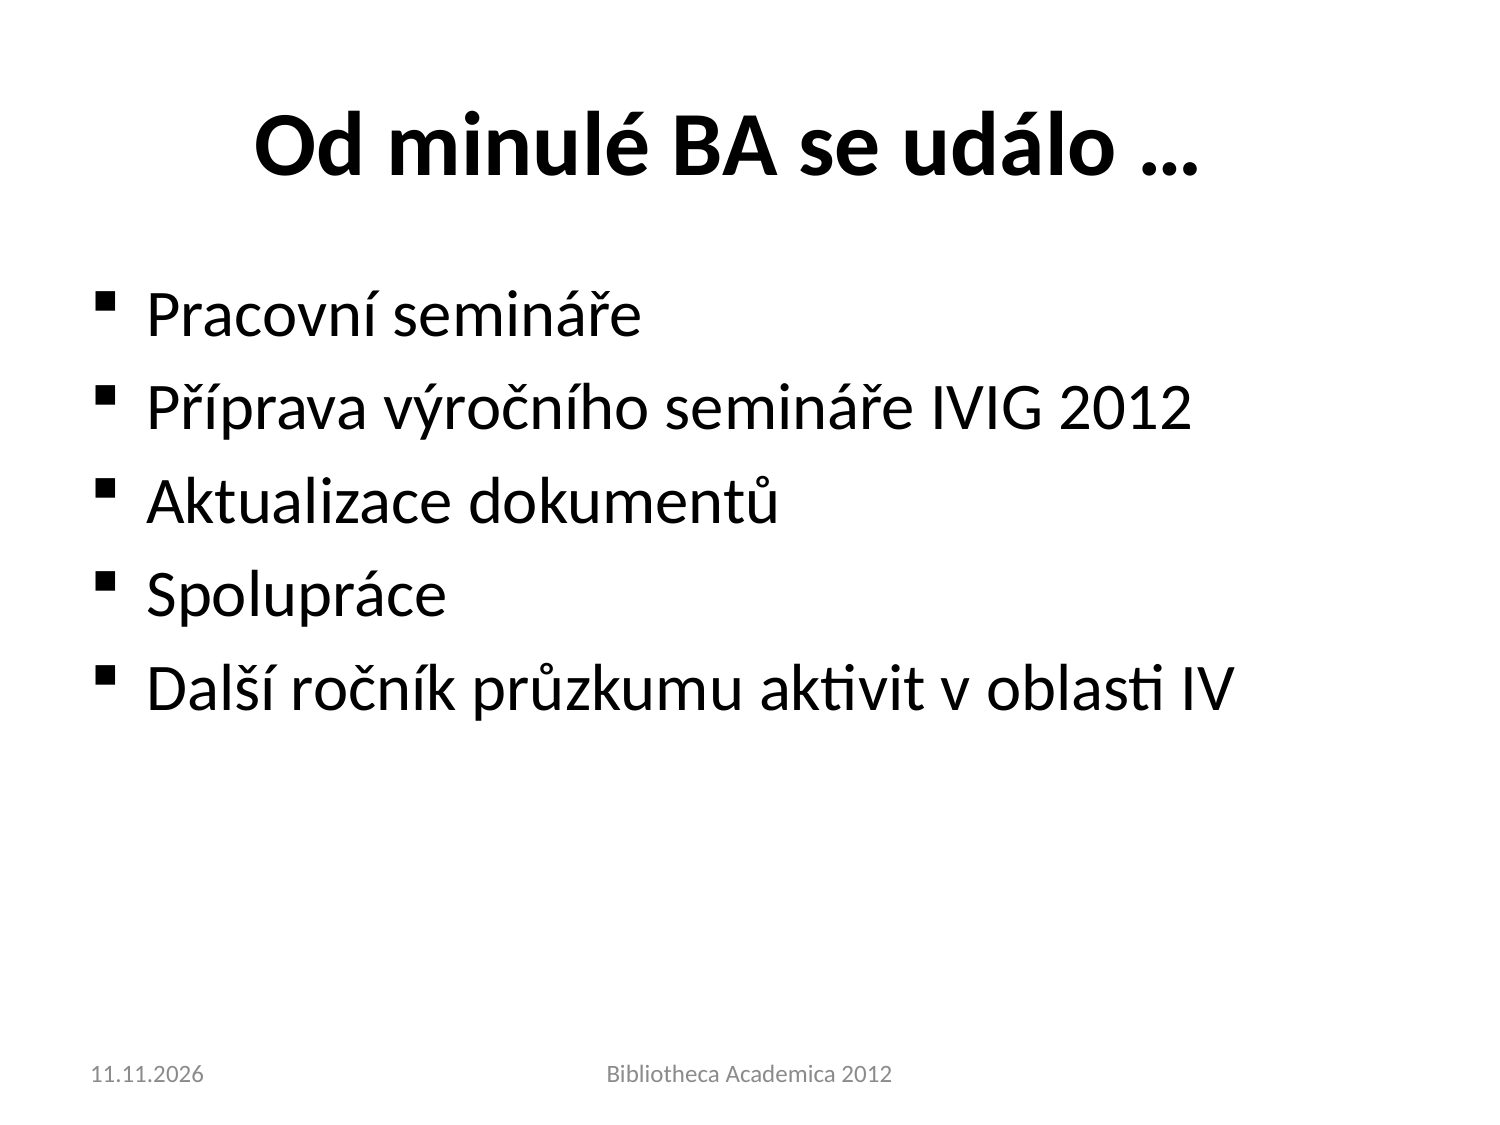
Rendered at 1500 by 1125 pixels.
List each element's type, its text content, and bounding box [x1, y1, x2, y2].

title Od minulé BA se událo … [75, 45, 1425, 233]
footer Bibliotheca Academica 2012 [512, 1042, 988, 1103]
list Pracovní semináře Příprava výročního semináře IVIG 2012 Aktualizace dokumentů Spolupráce Další ročník průzkumu aktivit v oblasti IV [75, 262, 1425, 1005]
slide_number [75, 1042, 425, 1103]
